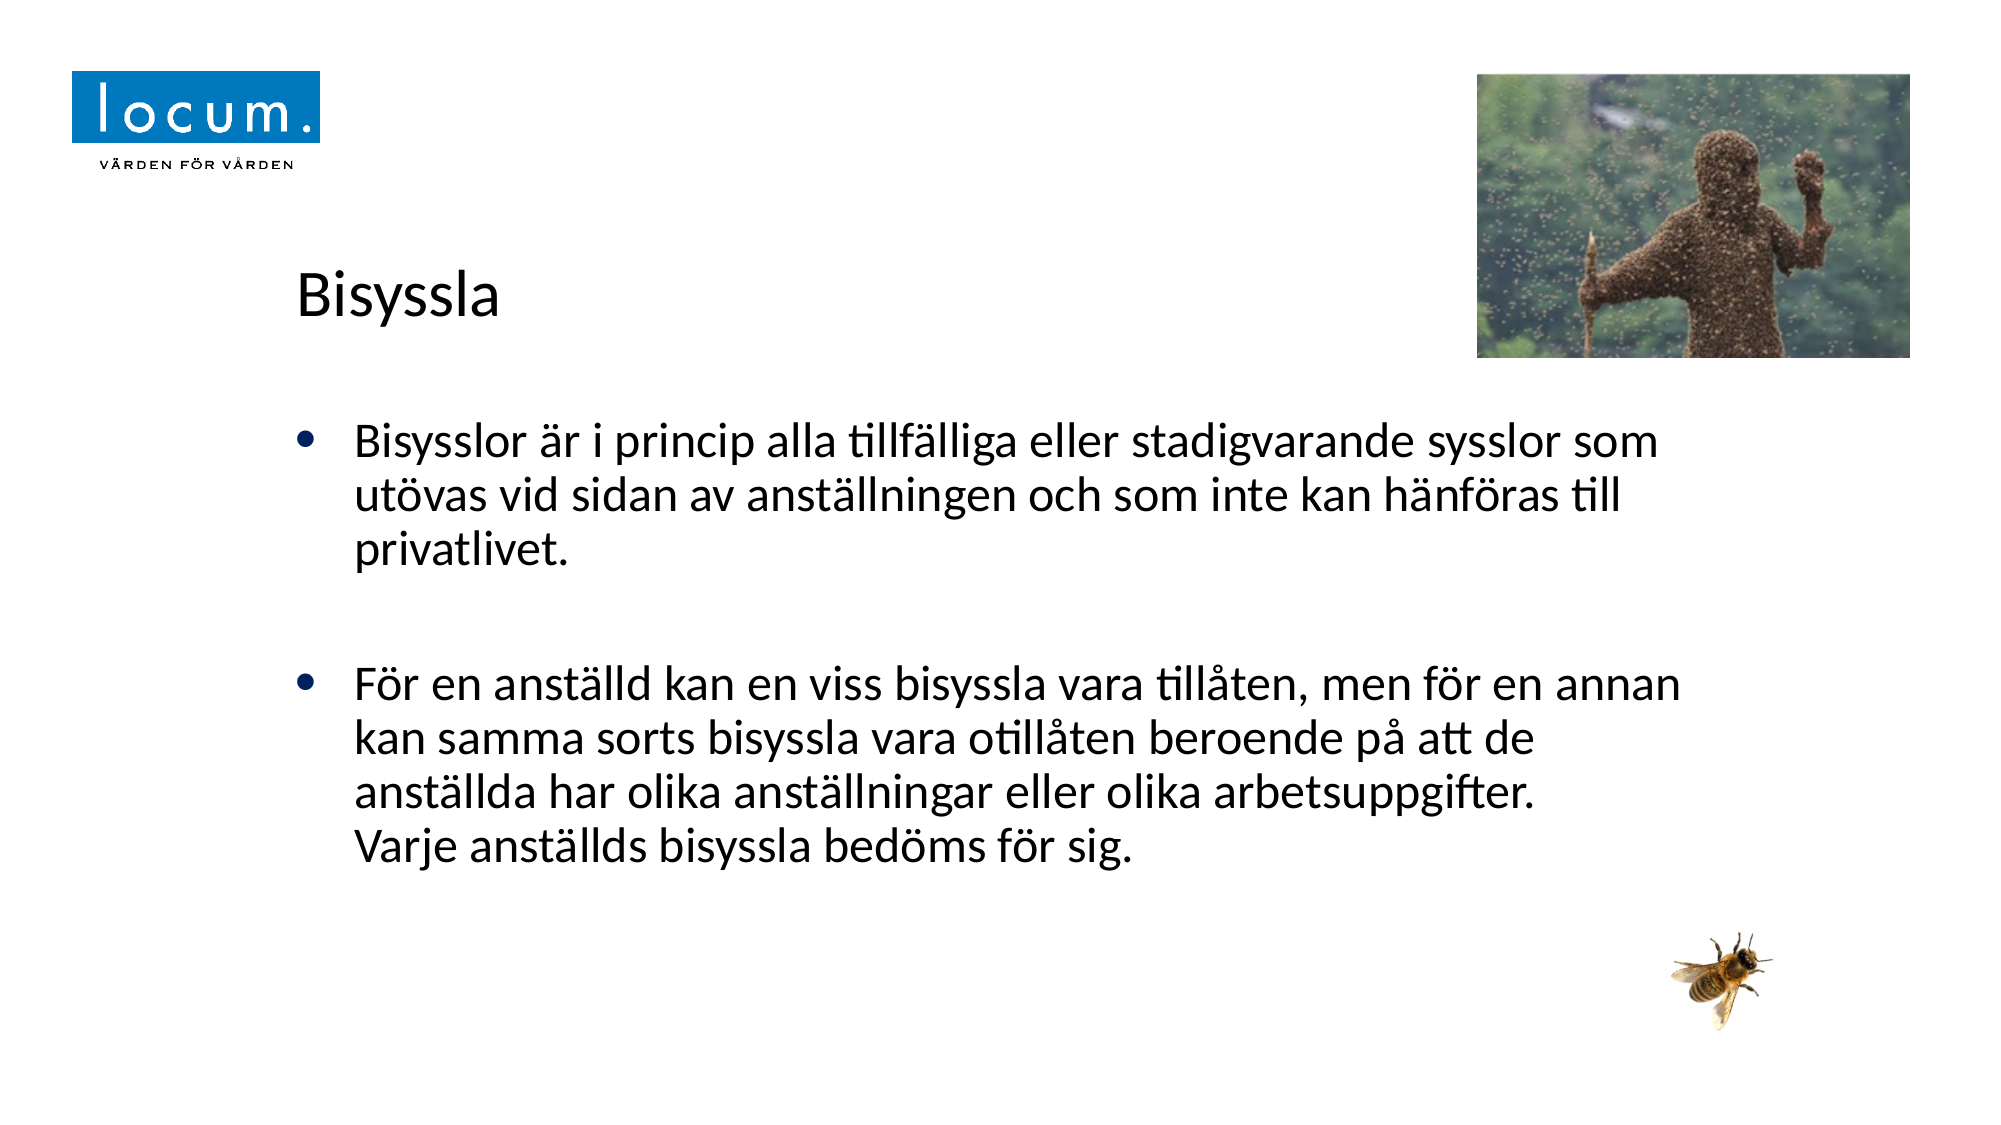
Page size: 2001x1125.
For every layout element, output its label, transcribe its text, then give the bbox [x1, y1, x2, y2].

text_box Bisyssla [281, 251, 1476, 330]
text_box Bisysslor är i princip alla tillfälliga eller stadigvarande sysslor som utövas vid sidan av anställningen och som inte kan hänföras till privatlivet. För en anställd kan en viss bisyssla vara tillåten, men för en annan kan samma sorts bisyssla vara otillåten beroende på att de anställda har olika anställningar eller olika arbetsuppgifter. Varje anställds bisyssla bedöms för sig. [205, 407, 1716, 909]
picture [1662, 909, 1796, 1037]
picture [72, 71, 320, 169]
picture [1476, 73, 1910, 358]
